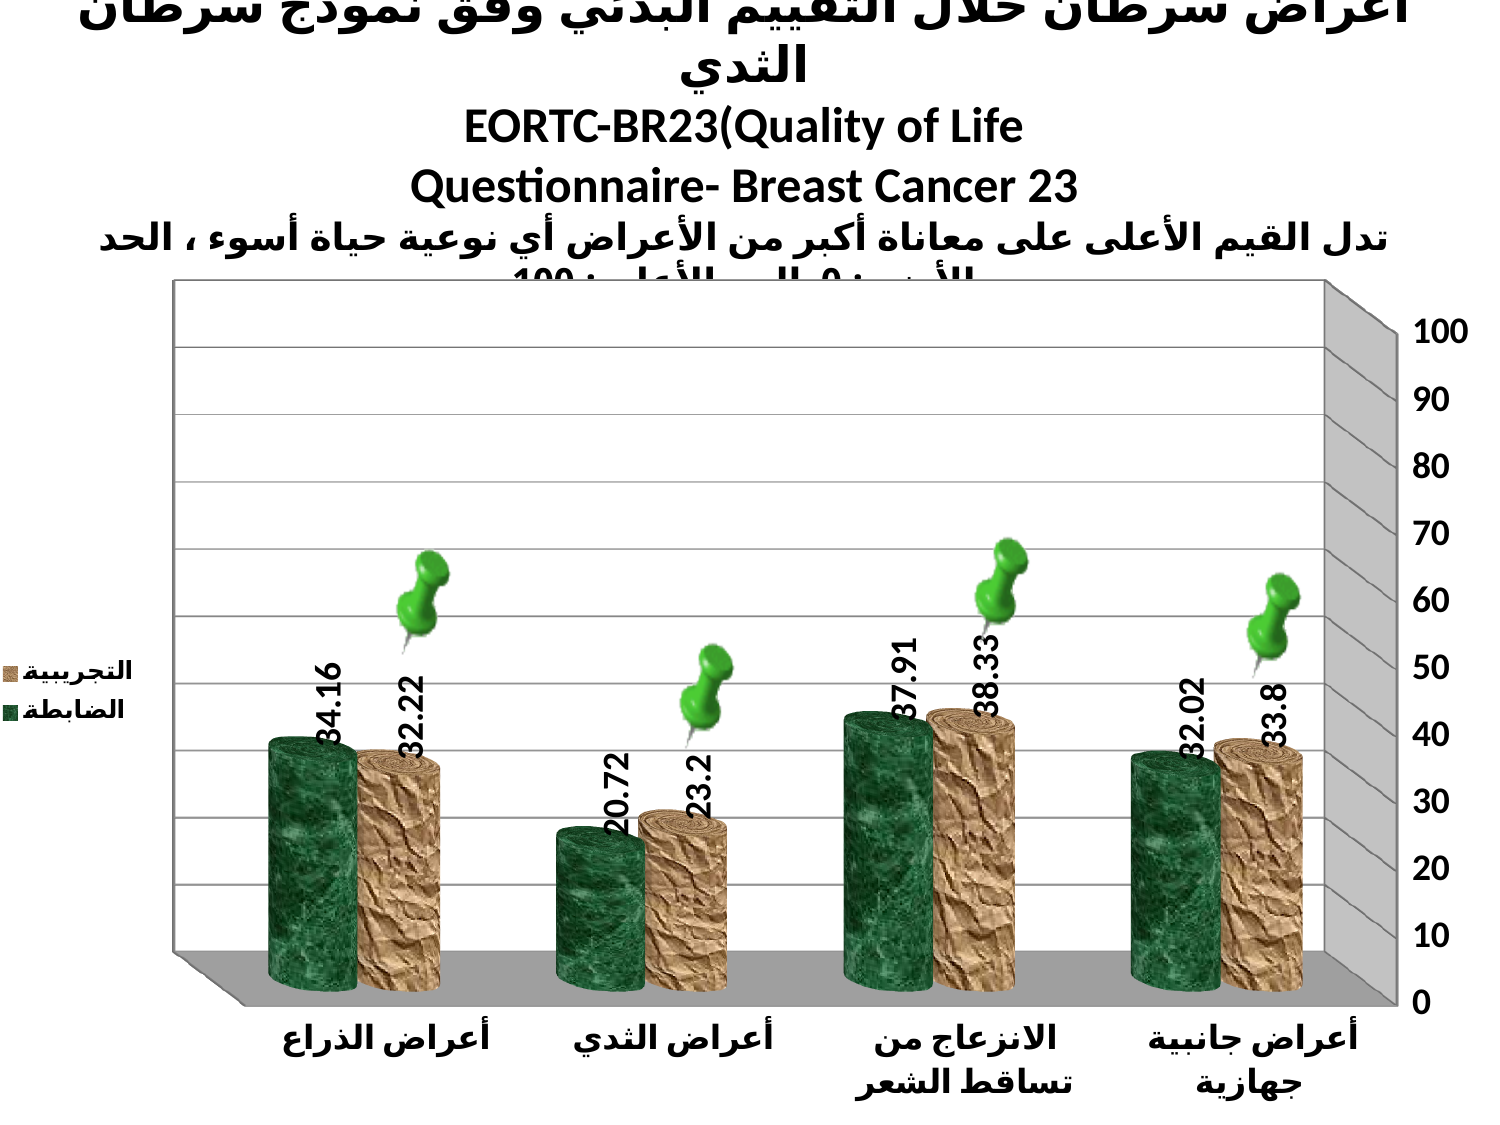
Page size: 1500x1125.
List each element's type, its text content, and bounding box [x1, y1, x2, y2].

title أعراض سرطان خلال التقييم البدئي وفق نموذج سرطان الثدي EORTC-BR23(Quality of Life Questionnaire- Breast Cancer 23 تدل القيم الأعلى على معاناة أكبر من الأعراض أي نوعية حياة أسوء ، الحد الأدنى: 0 الحد الأعلى: 100 [17, 42, 1471, 233]
chart [0, 262, 1500, 1125]
